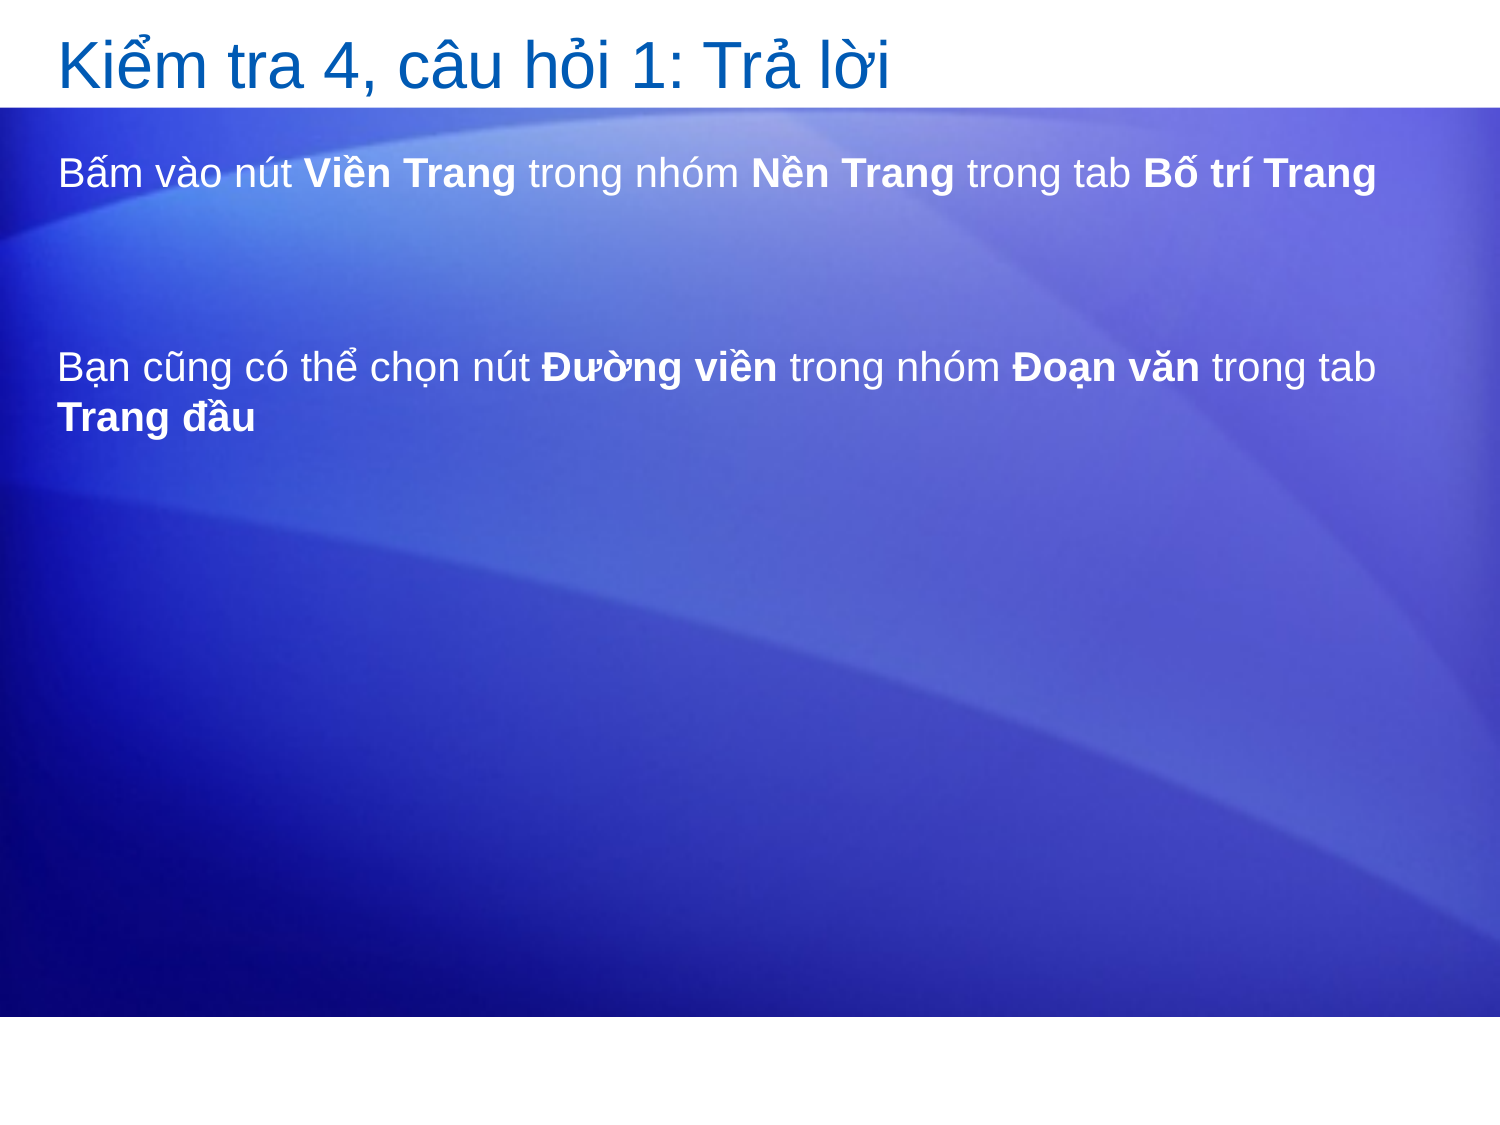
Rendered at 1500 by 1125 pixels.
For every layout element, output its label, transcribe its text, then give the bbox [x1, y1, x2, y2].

picture [0, 108, 1500, 1017]
title Kiểm tra 4, câu hỏi 1: Trả lời [41, 11, 1393, 113]
list Bấm vào nút Viền Trang trong nhóm Nền Trang trong tab Bố trí Trang [42, 138, 1406, 255]
text_box Bạn cũng có thể chọn nút Đường viền trong nhóm Đoạn văn trong tab Trang đầu [42, 332, 1412, 525]
